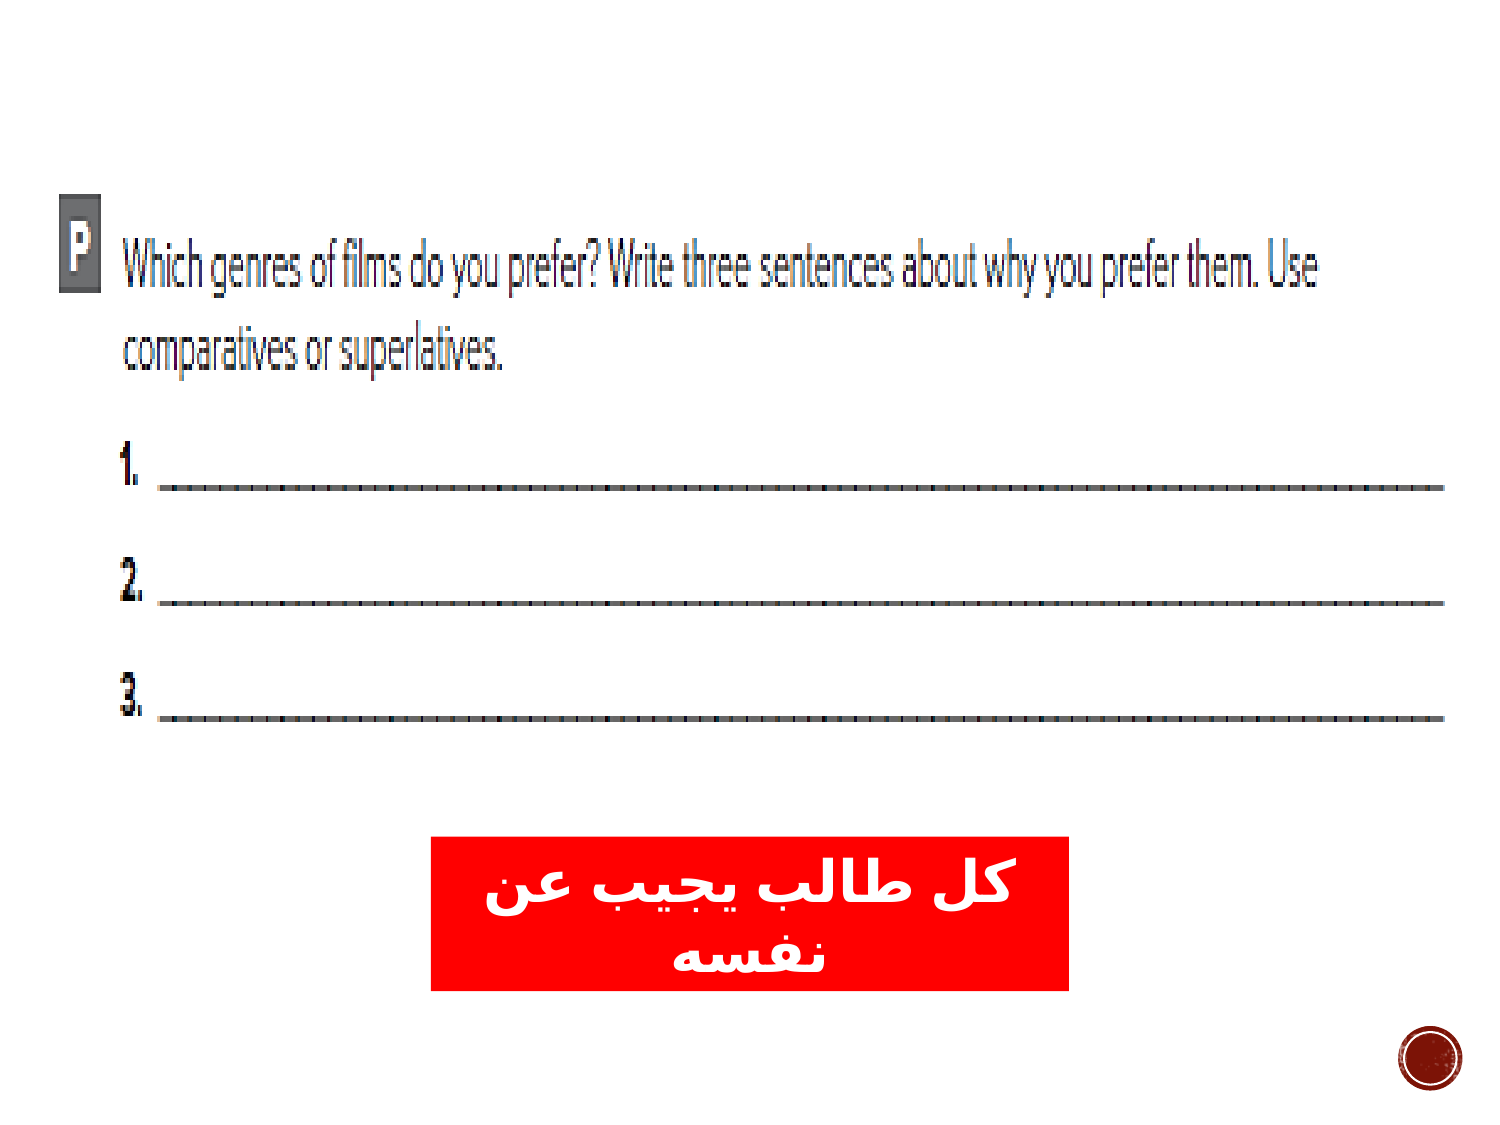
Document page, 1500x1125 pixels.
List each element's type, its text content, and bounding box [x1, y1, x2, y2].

text_box كل طالب يجيب عن نفسه [430, 836, 1069, 992]
picture [43, 161, 1458, 750]
